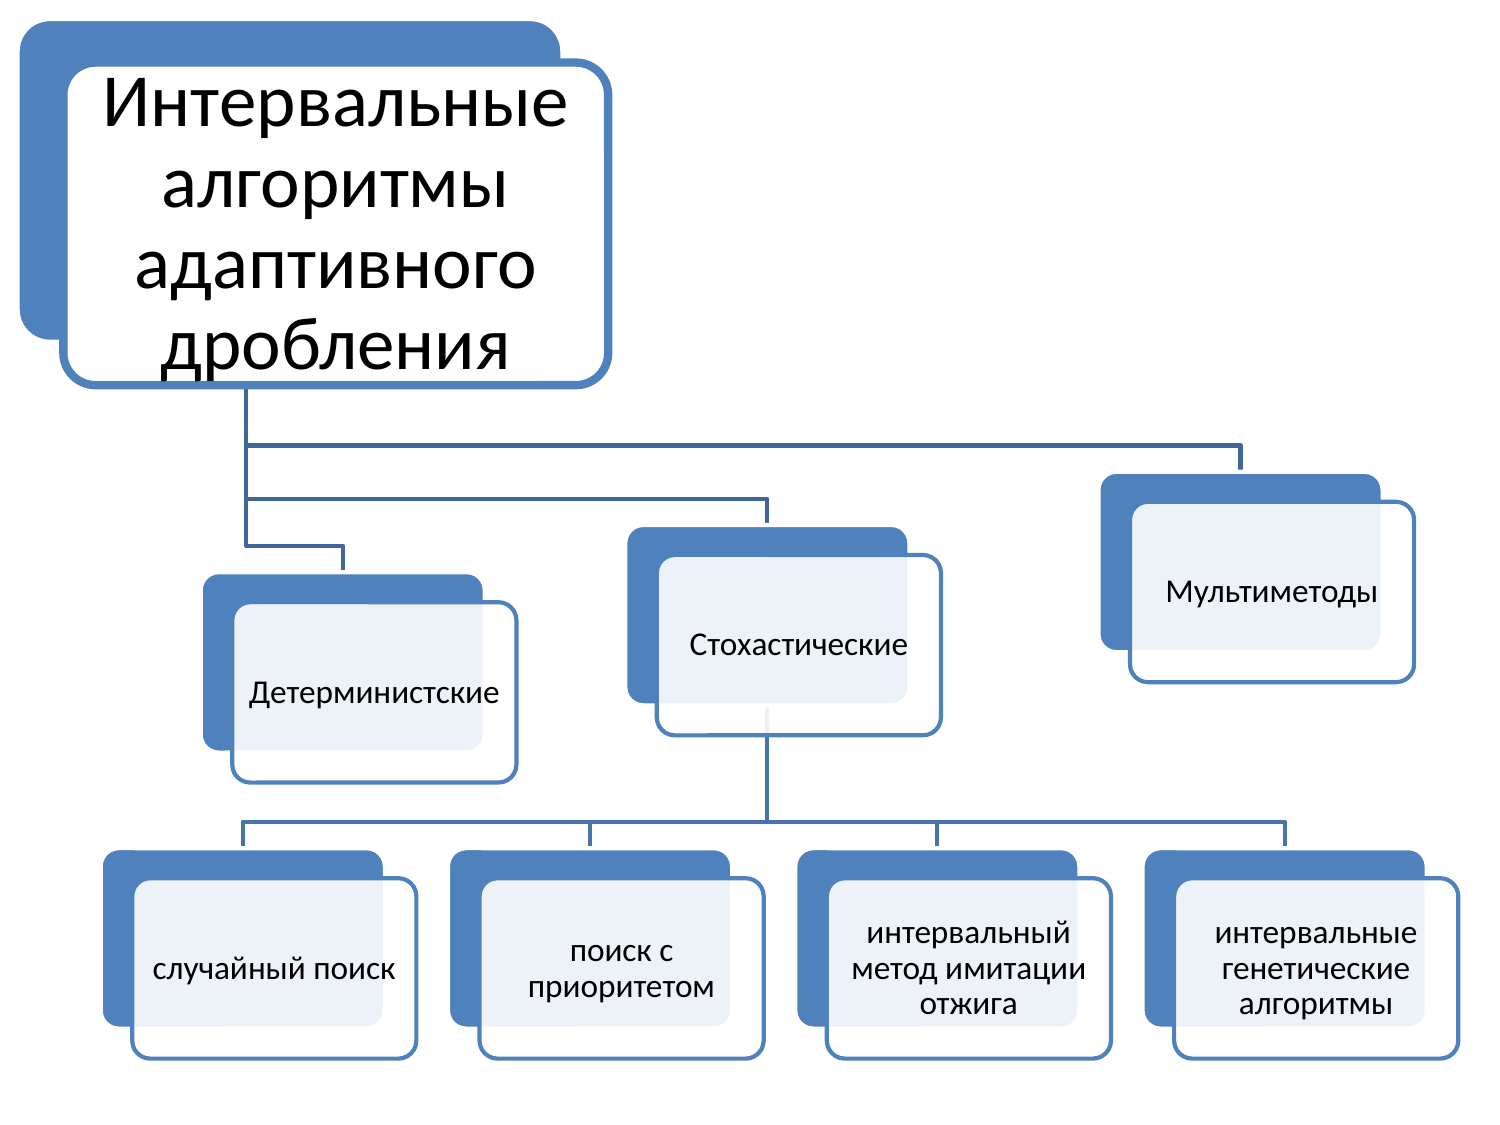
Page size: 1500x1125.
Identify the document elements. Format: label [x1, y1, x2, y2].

text_box [17, 18, 609, 386]
text_box [100, 131, 1459, 1125]
